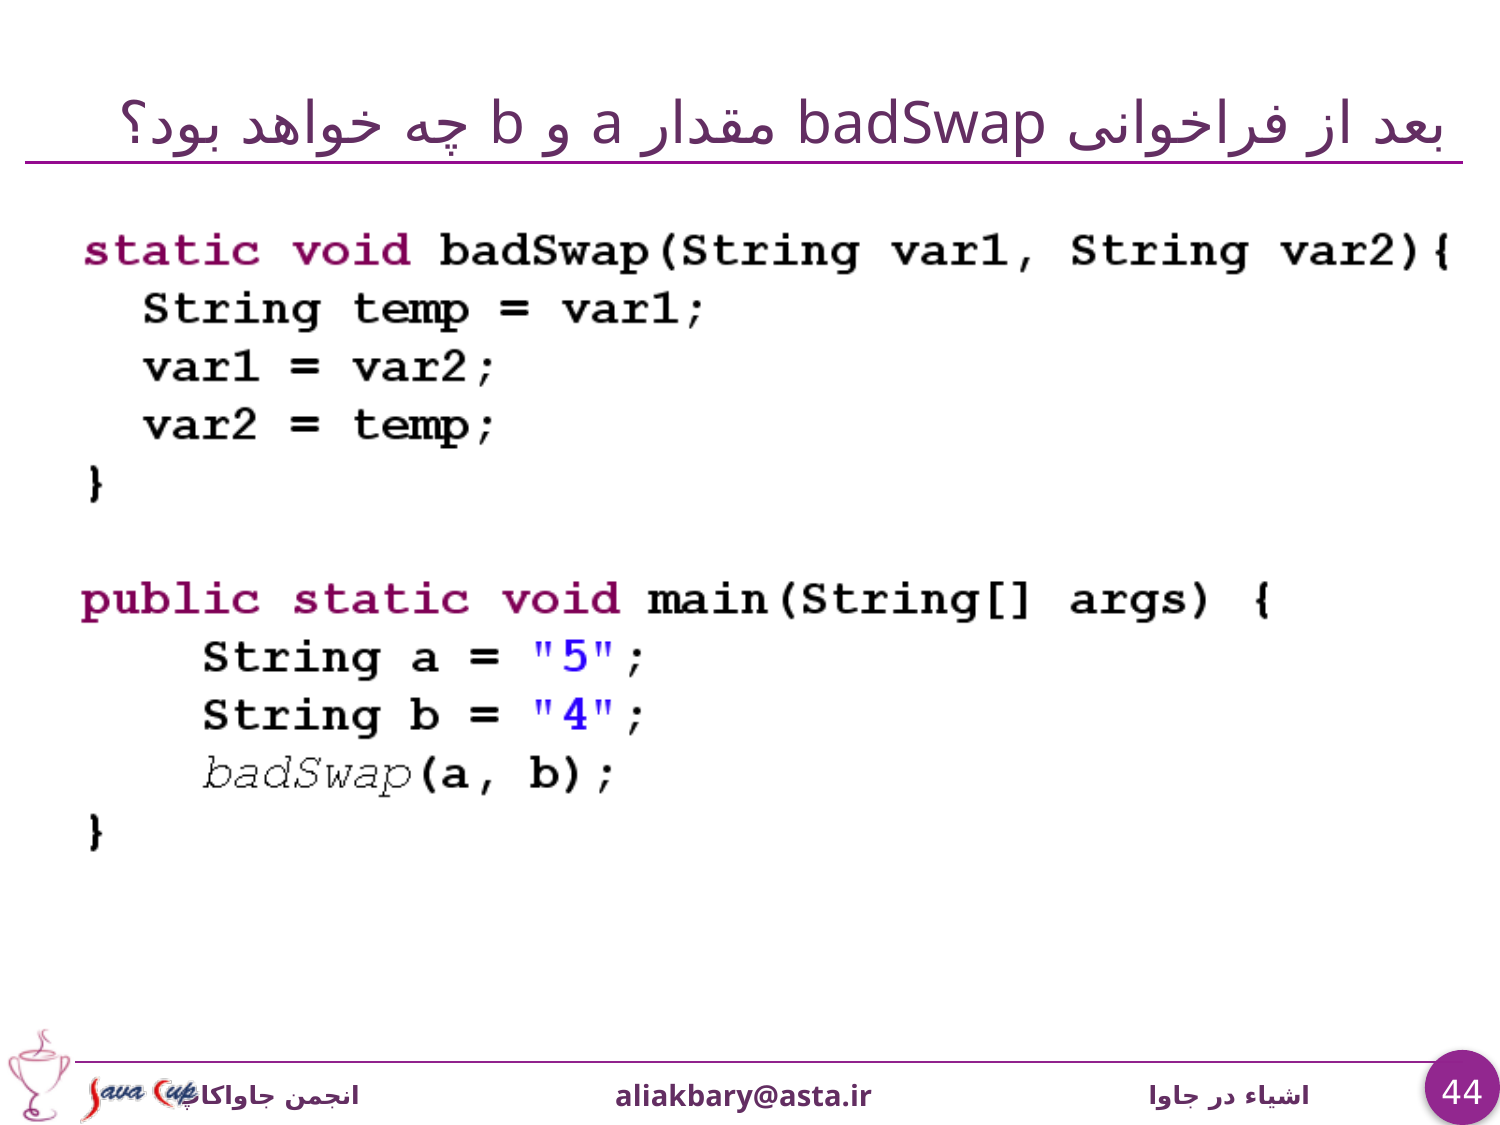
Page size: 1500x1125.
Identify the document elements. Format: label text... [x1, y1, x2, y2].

title بعد از فراخوانی badSwap مقدار a و b چه خواهد بود؟ [24, 37, 1463, 163]
picture [6, 1028, 75, 1125]
picture [79, 1076, 200, 1125]
picture [49, 224, 1481, 863]
